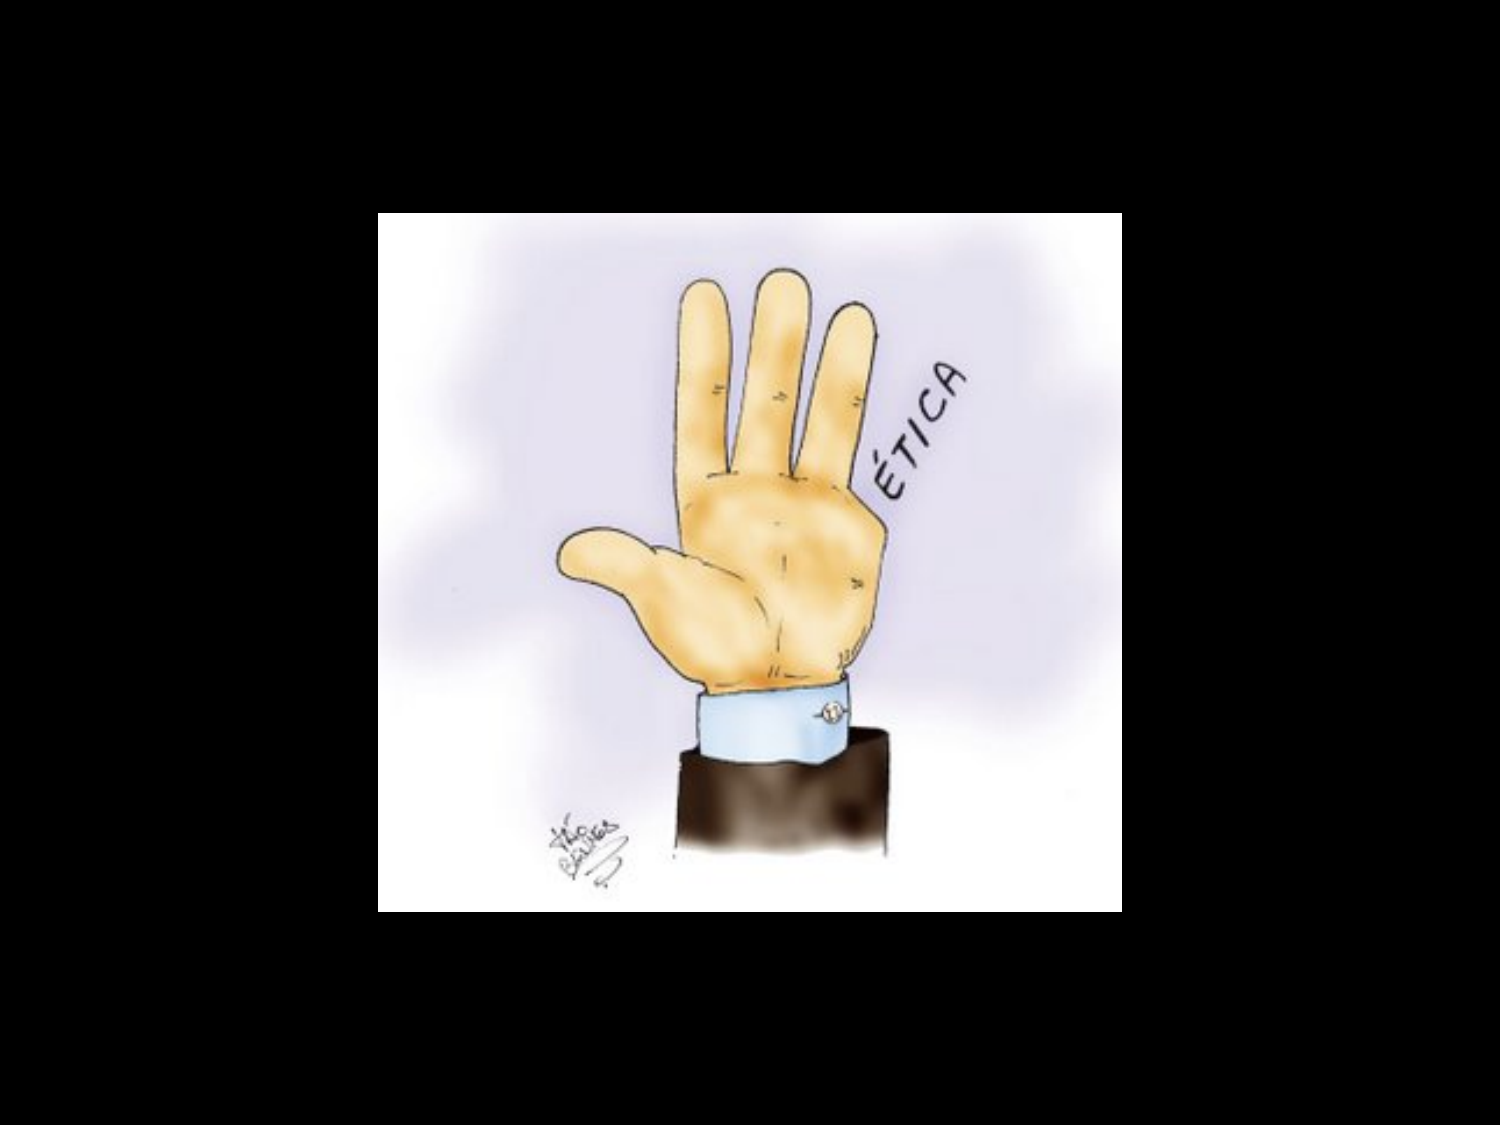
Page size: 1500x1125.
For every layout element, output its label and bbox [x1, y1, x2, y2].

picture [377, 213, 1123, 912]
